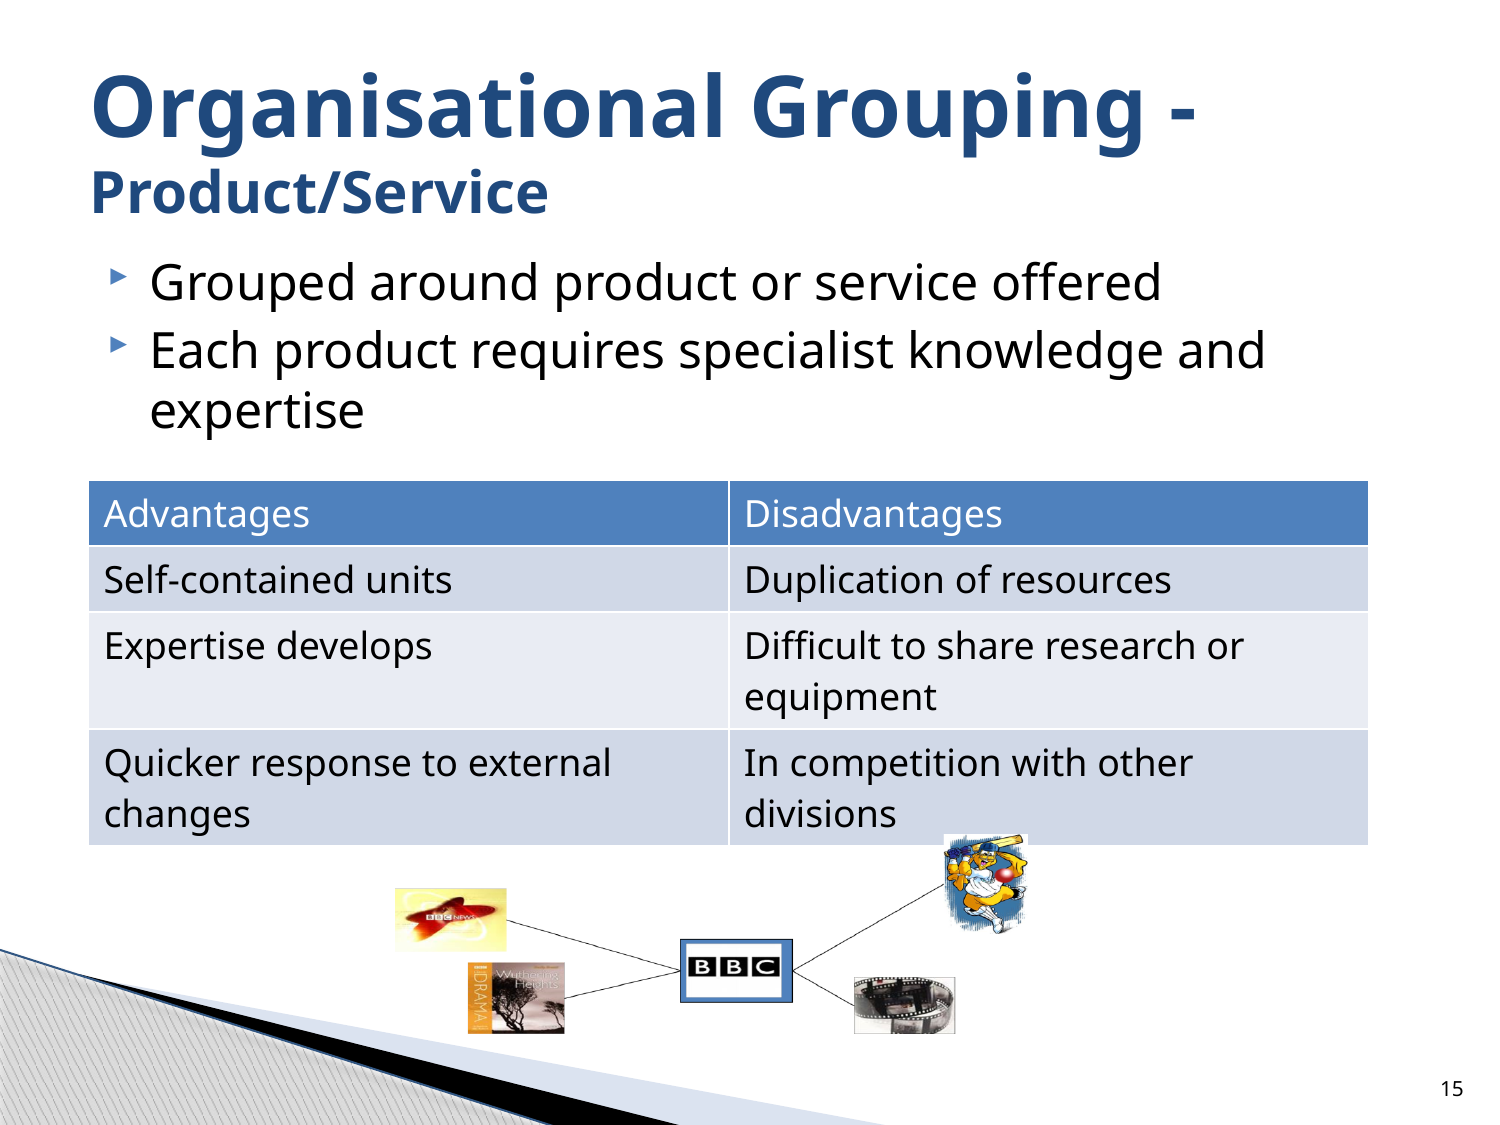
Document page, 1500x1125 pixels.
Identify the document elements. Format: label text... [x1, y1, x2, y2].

table_cell Expertise develops [89, 613, 728, 728]
table_header Advantages [89, 481, 728, 545]
table_cell Quicker response to external changes [89, 730, 728, 845]
list Grouped around product or service offered Each product requires specialist knowledge and expertise [75, 243, 1425, 986]
table_cell Self-contained units [89, 547, 728, 611]
table_header Disadvantages [730, 481, 1368, 545]
table_cell Difficult to share research or equipment [730, 613, 1368, 728]
picture [395, 833, 1028, 1034]
table_cell In competition with other divisions [730, 730, 1368, 845]
table_cell Duplication of resources [730, 547, 1368, 611]
slide_number 15 [1418, 1051, 1479, 1112]
title Organisational Grouping - Product/Service [75, 45, 1425, 233]
